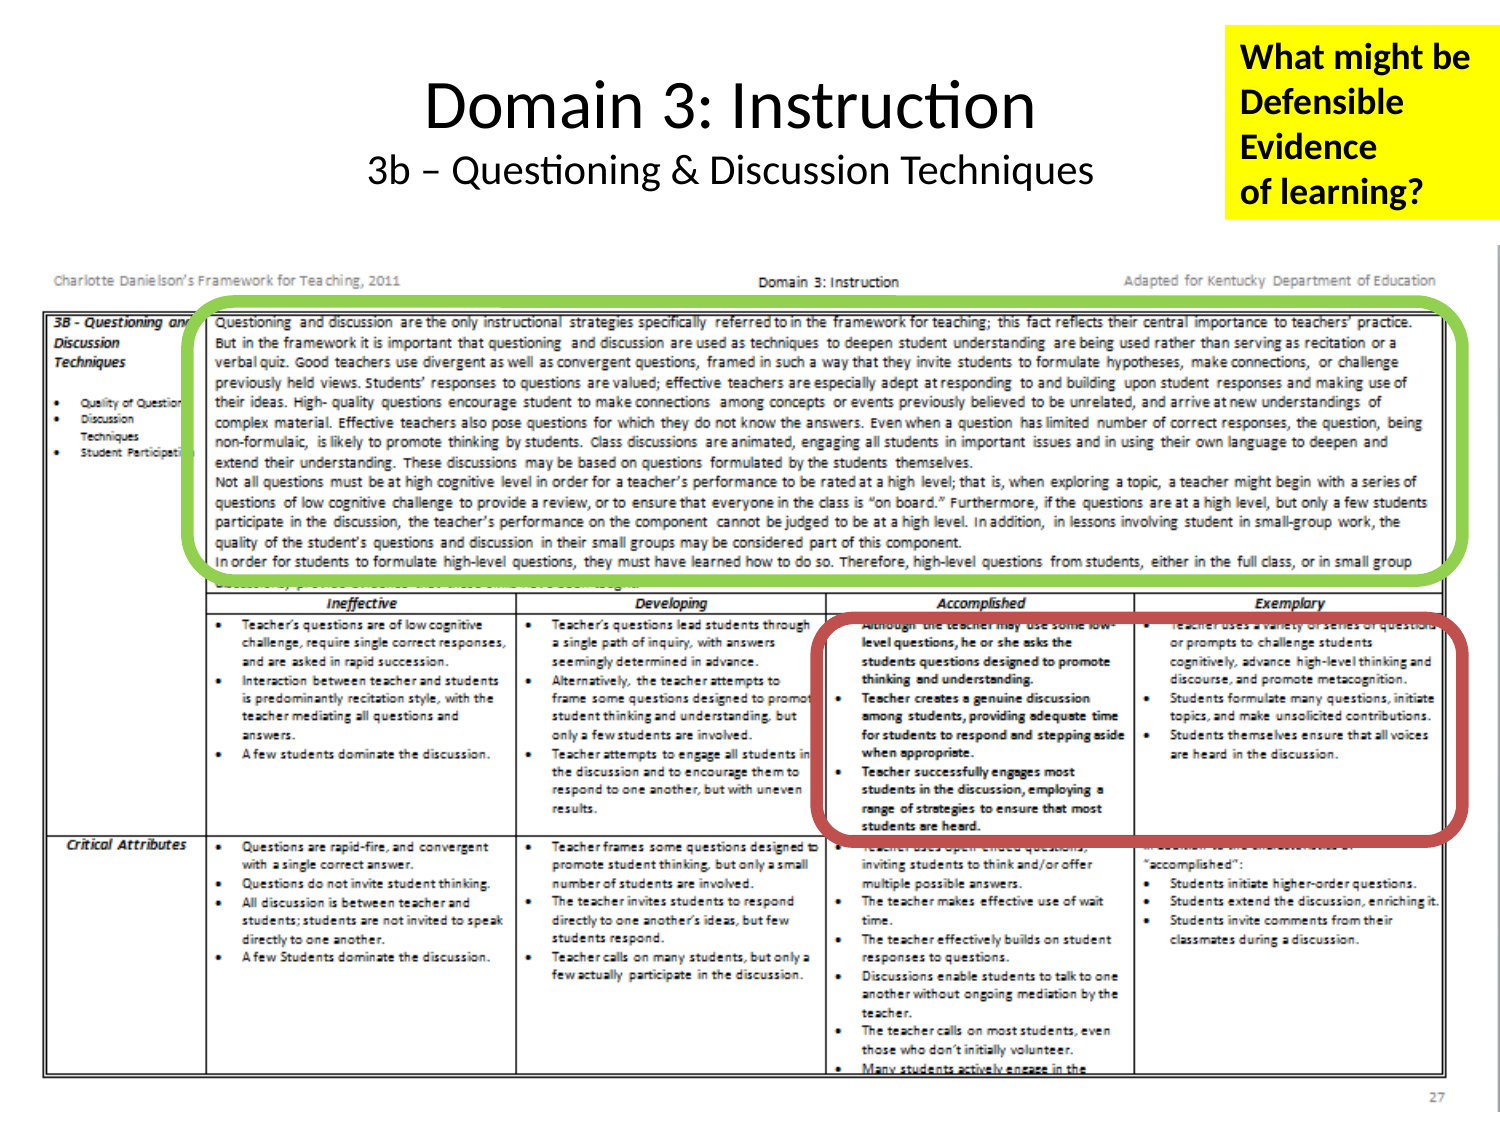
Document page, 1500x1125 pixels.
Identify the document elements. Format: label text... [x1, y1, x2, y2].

text_box What might be Defensible Evidence of learning? [1224, 24, 1500, 220]
picture [0, 244, 1500, 1112]
title Domain 3: Instruction 3b – Questioning & Discussion Techniques [0, 50, 1224, 201]
